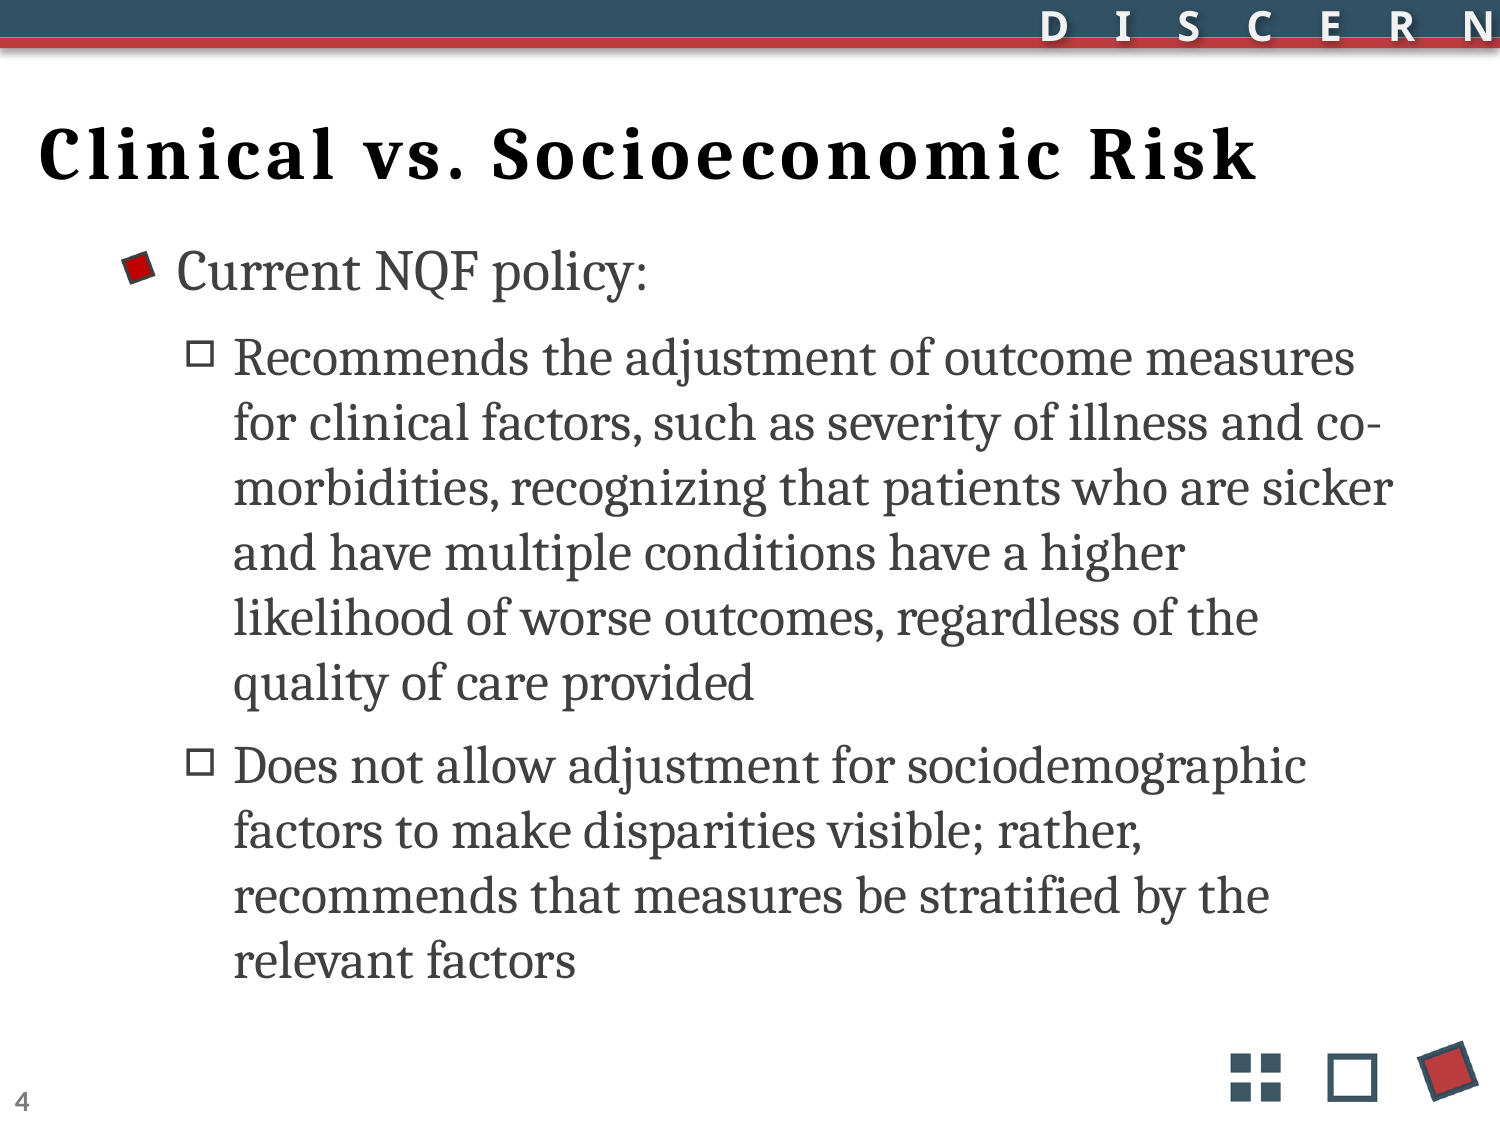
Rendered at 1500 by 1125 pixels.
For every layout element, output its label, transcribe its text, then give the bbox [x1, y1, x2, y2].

slide_number 4 [0, 1074, 88, 1125]
title Clinical vs. Socioeconomic Risk [24, 87, 1463, 213]
picture [120, 250, 156, 285]
picture [186, 748, 214, 776]
list Current NQF policy: Recommends the adjustment of outcome measures for clinical factors, such as severity of illness and co-morbidities, recognizing that patients who are sicker and have multiple conditions have a higher likelihood of worse outcomes, regardless of the quality of care provided Does not allow adjustment for sociodemographic factors to make disparities visible; rather, recommends that measures be stratified by the relevant factors [87, 224, 1426, 813]
picture [186, 340, 214, 367]
picture [1212, 1030, 1496, 1120]
